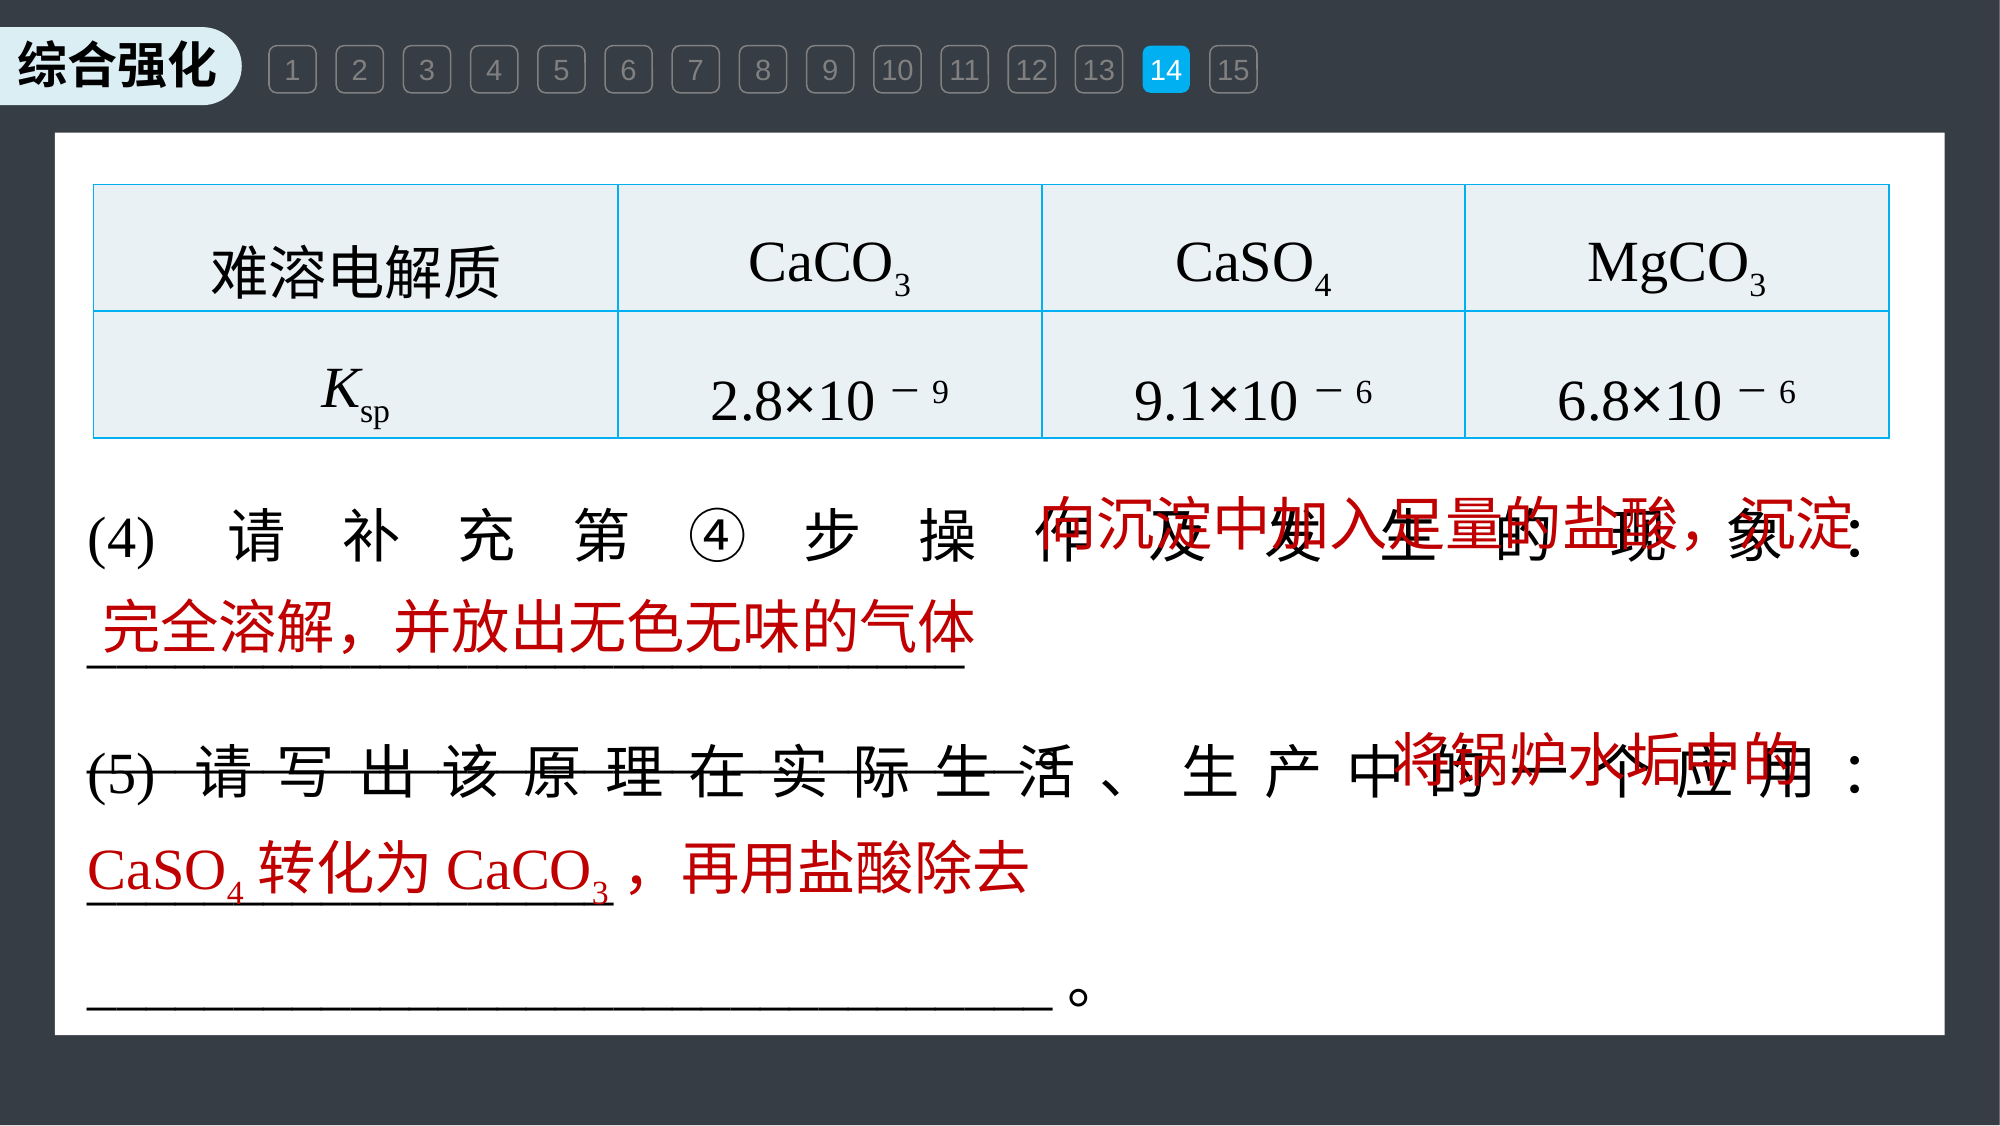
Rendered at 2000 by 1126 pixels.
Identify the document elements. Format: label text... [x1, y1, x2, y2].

table_cell 6.8×10－6 [1466, 312, 1888, 437]
text_box 13 [1075, 45, 1123, 93]
text_box CaSO4转化为CaCO3，再用盐酸除去 [73, 783, 1095, 919]
text_box 11 [941, 45, 989, 93]
text_box 7 [672, 45, 720, 93]
text_box 12 [1008, 45, 1056, 93]
table_cell Ksp [94, 312, 617, 437]
text_box 6 [605, 45, 653, 93]
text_box 9 [806, 45, 854, 93]
table_header CaCO3 [619, 185, 1041, 310]
text_box (5)请写出该原理在实际生活、生产中的一个应用：__________________ _________________________________。 [73, 692, 1928, 1023]
text_box 15 [1209, 45, 1258, 93]
table_cell 2.8×10－9 [619, 312, 1041, 437]
text_box 4 [470, 45, 518, 93]
text_box 向沉淀中加入足量的盐酸，沉淀 [1023, 444, 1889, 565]
table_header 难溶电解质 [94, 185, 617, 310]
text_box 将锅炉水垢中的 [1377, 680, 1851, 801]
text_box (4)请补充第④步操作及发生的现象：______________________________ ________________________________。 [73, 456, 1928, 692]
text_box 完全溶解，并放出无色无味的气体 [87, 547, 1012, 668]
text_box 8 [739, 45, 787, 93]
text_box 3 [403, 45, 451, 93]
table_cell 9.1×10－6 [1043, 312, 1464, 437]
text_box 1 [268, 45, 317, 93]
table_header CaSO4 [1043, 185, 1464, 310]
text_box 10 [873, 45, 922, 93]
table_header MgCO3 [1466, 185, 1888, 310]
text_box 5 [537, 45, 586, 93]
text_box 14 [1142, 45, 1190, 93]
text_box 2 [336, 45, 384, 93]
